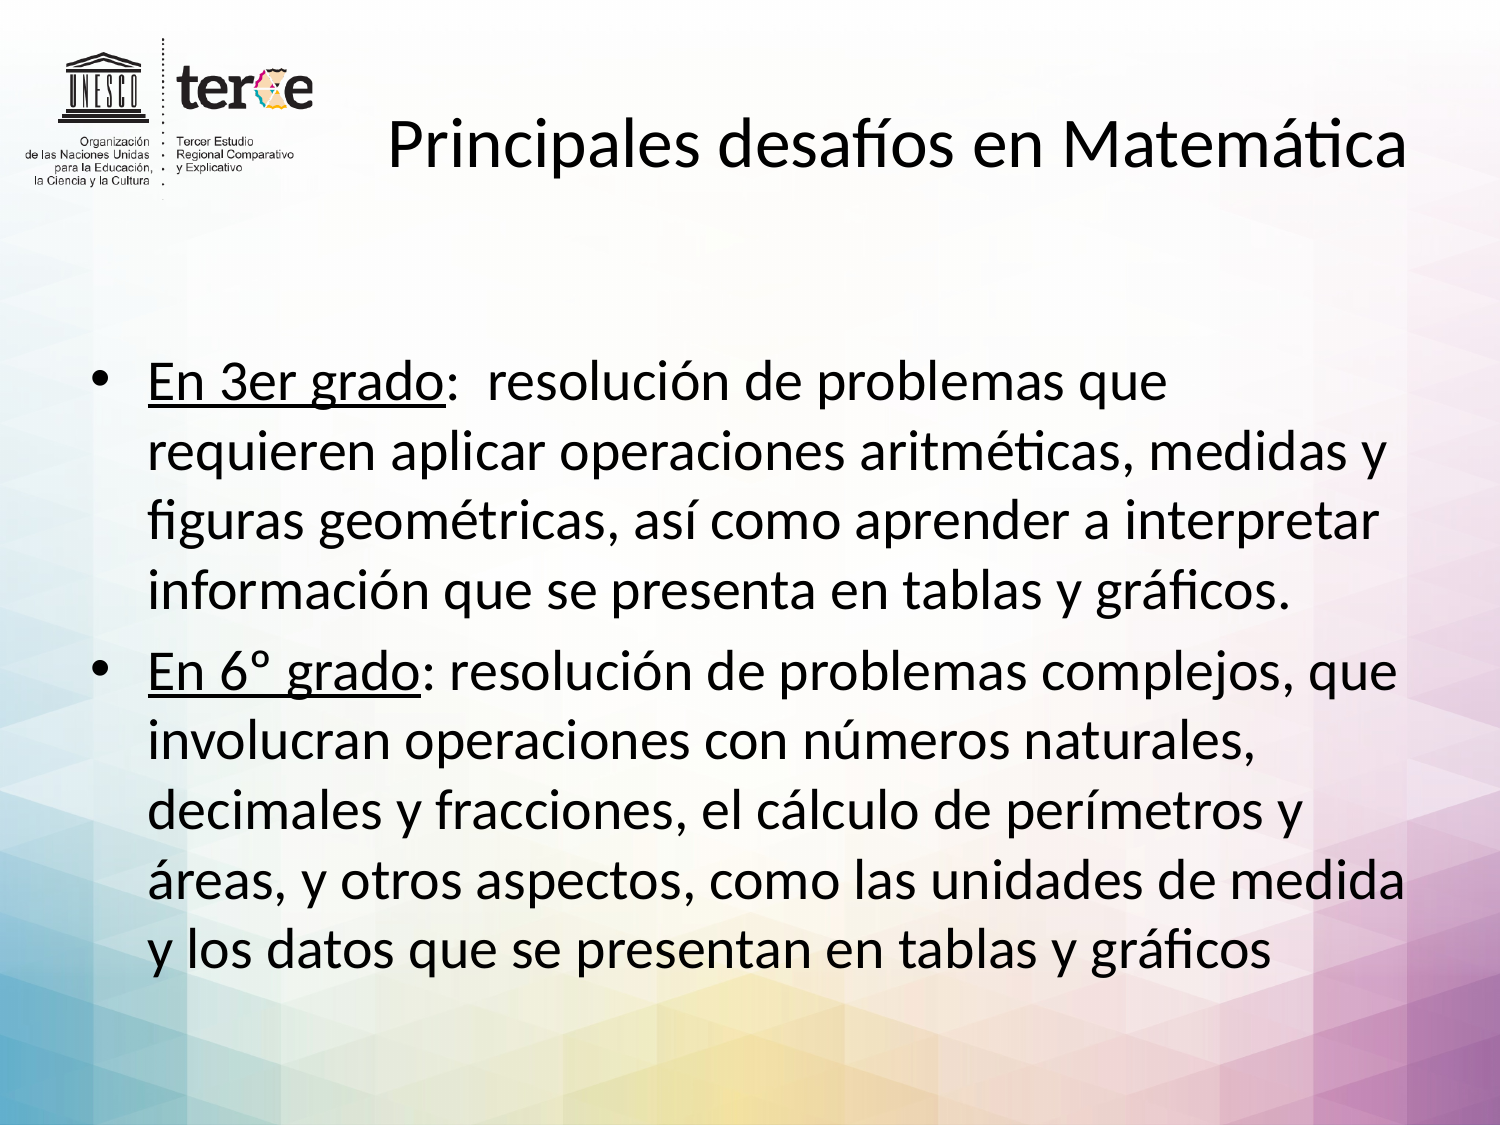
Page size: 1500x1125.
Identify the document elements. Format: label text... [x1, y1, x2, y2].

picture [0, 0, 1500, 1125]
list En 3er grado: resolución de problemas que requieren aplicar operaciones aritméticas, medidas y figuras geométricas, así como aprender a interpretar información que se presenta en tablas y gráficos. En 6º grado: resolución de problemas complejos, que involucran operaciones con números naturales, decimales y fracciones, el cálculo de perímetros y áreas, y otros aspectos, como las unidades de medida y los datos que se presentan en tablas y gráficos [75, 262, 1425, 1005]
title Principales desafíos en Matemática [372, 45, 1425, 233]
